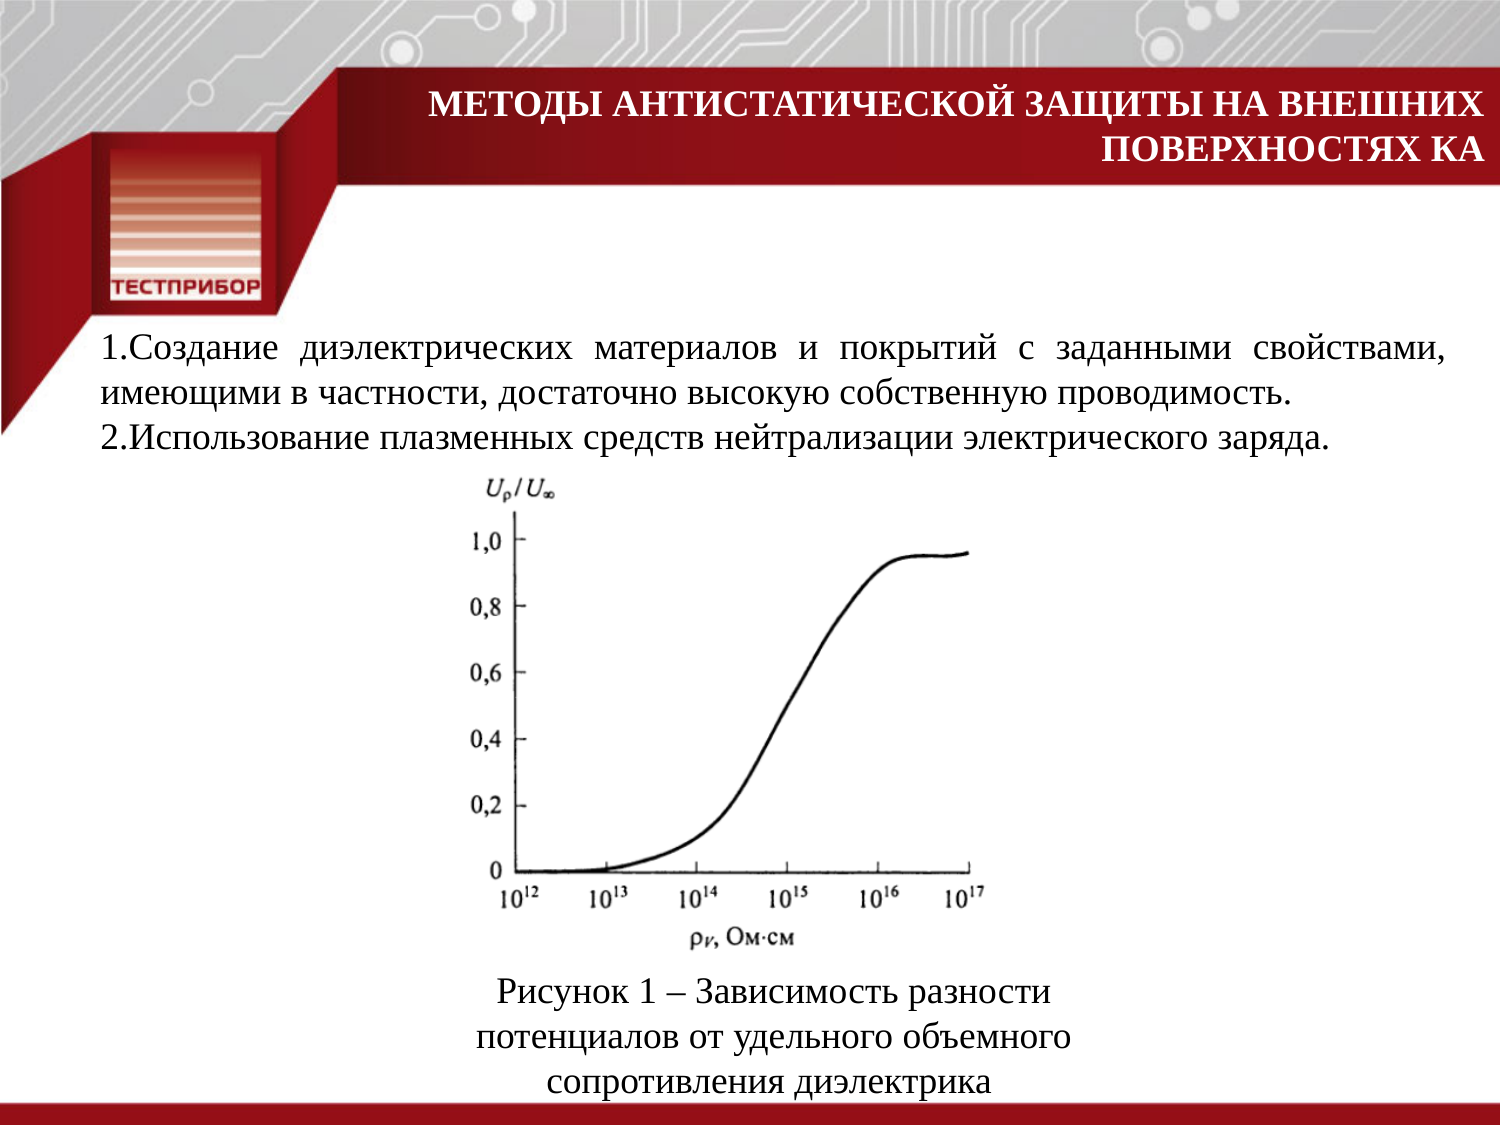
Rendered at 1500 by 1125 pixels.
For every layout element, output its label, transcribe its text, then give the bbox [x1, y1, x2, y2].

text_box 1.Создание диэлектрических материалов и покрытий с заданными свойствами, имеющими в частности, достаточно высокую собственную проводимость. 2.Использование плазменных средств нейтрализации электрического заряда. [85, 314, 1463, 465]
text_box Рисунок 1 – Зависимость разности потенциалов от удельного объемного сопротивления диэлектрика [399, 958, 1149, 1109]
picture [0, 0, 1500, 1125]
text_box Методы антистатической защиты на внешних поверхностях КА [293, 71, 1500, 177]
